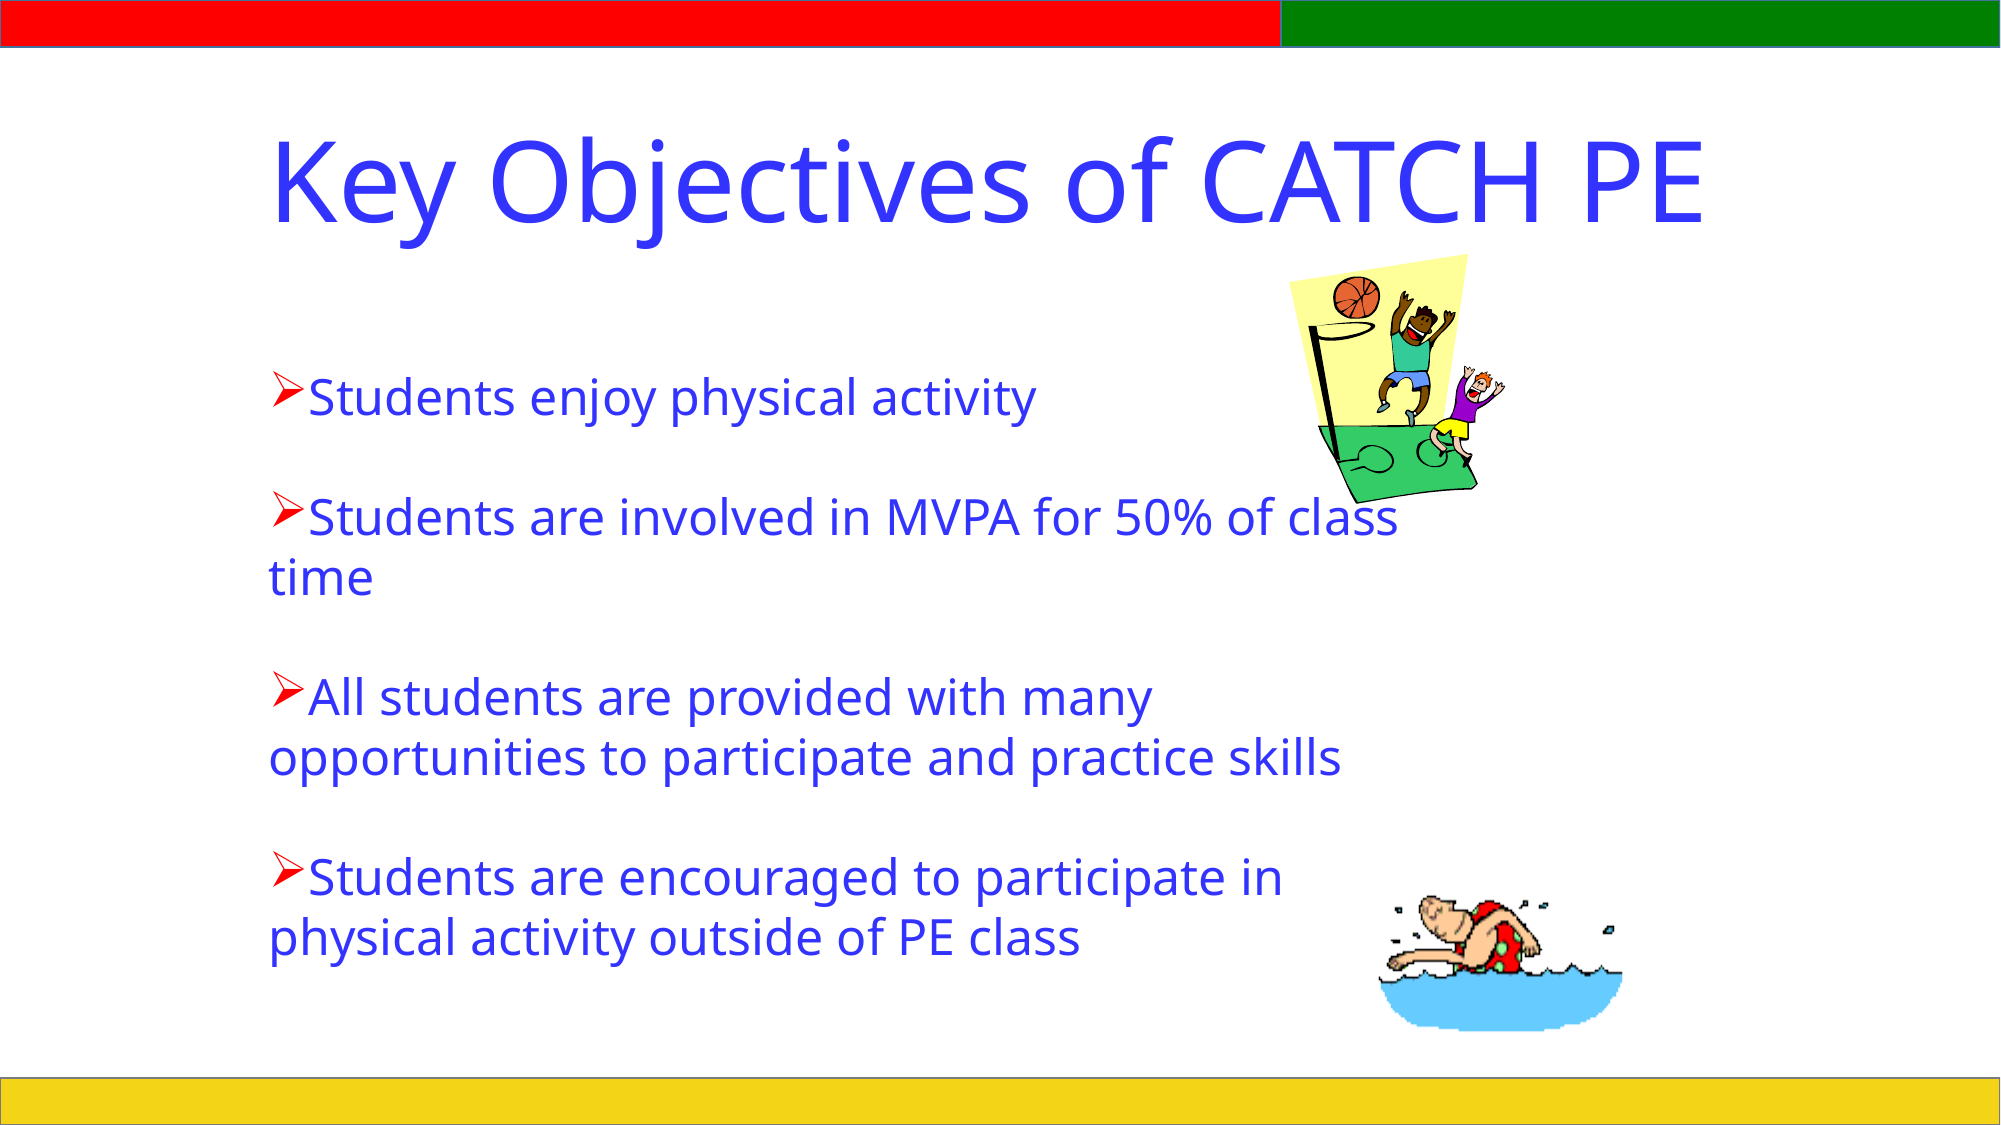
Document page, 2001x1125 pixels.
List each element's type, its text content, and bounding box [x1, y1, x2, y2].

text_box Students enjoy physical activity Students are involved in MVPA for 50% of class time All students are provided with many opportunities to participate and practice skills Students are encouraged to participate in physical activity outside of PE class [253, 357, 1436, 1018]
text_box Key Objectives of CATCH PE [253, 102, 1824, 252]
picture [1289, 253, 1506, 504]
picture [1373, 882, 1637, 1038]
